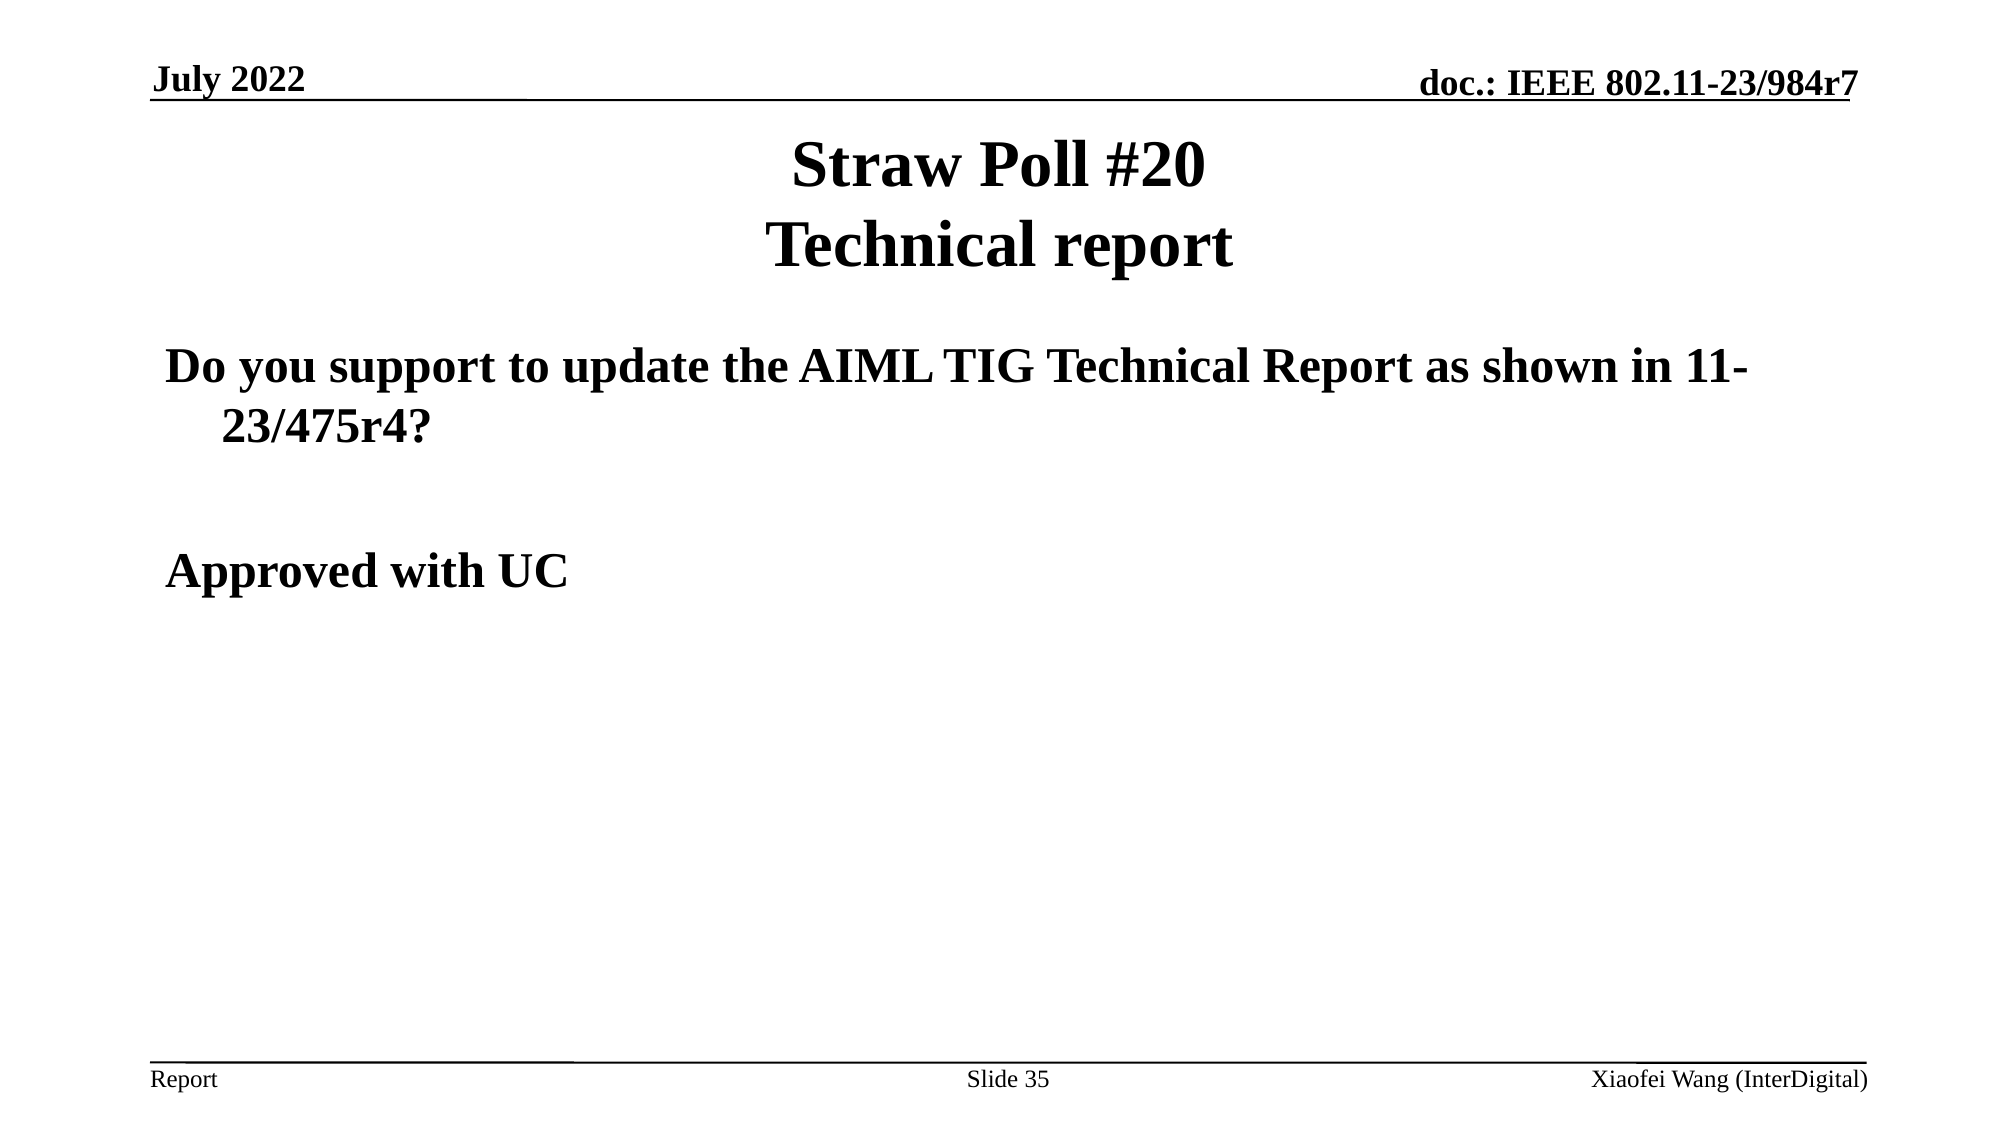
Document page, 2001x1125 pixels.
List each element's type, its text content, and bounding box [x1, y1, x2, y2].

list Do you support to update the AIML TIG Technical Report as shown in 11-23/475r4? Approved with UC [149, 324, 1850, 1000]
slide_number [152, 54, 563, 100]
footer Xiaofei Wang (InterDigital) [1171, 1061, 1869, 1093]
slide_number Slide 35 [950, 1061, 1067, 1123]
title Straw Poll #20 Technical report [149, 112, 1850, 288]
